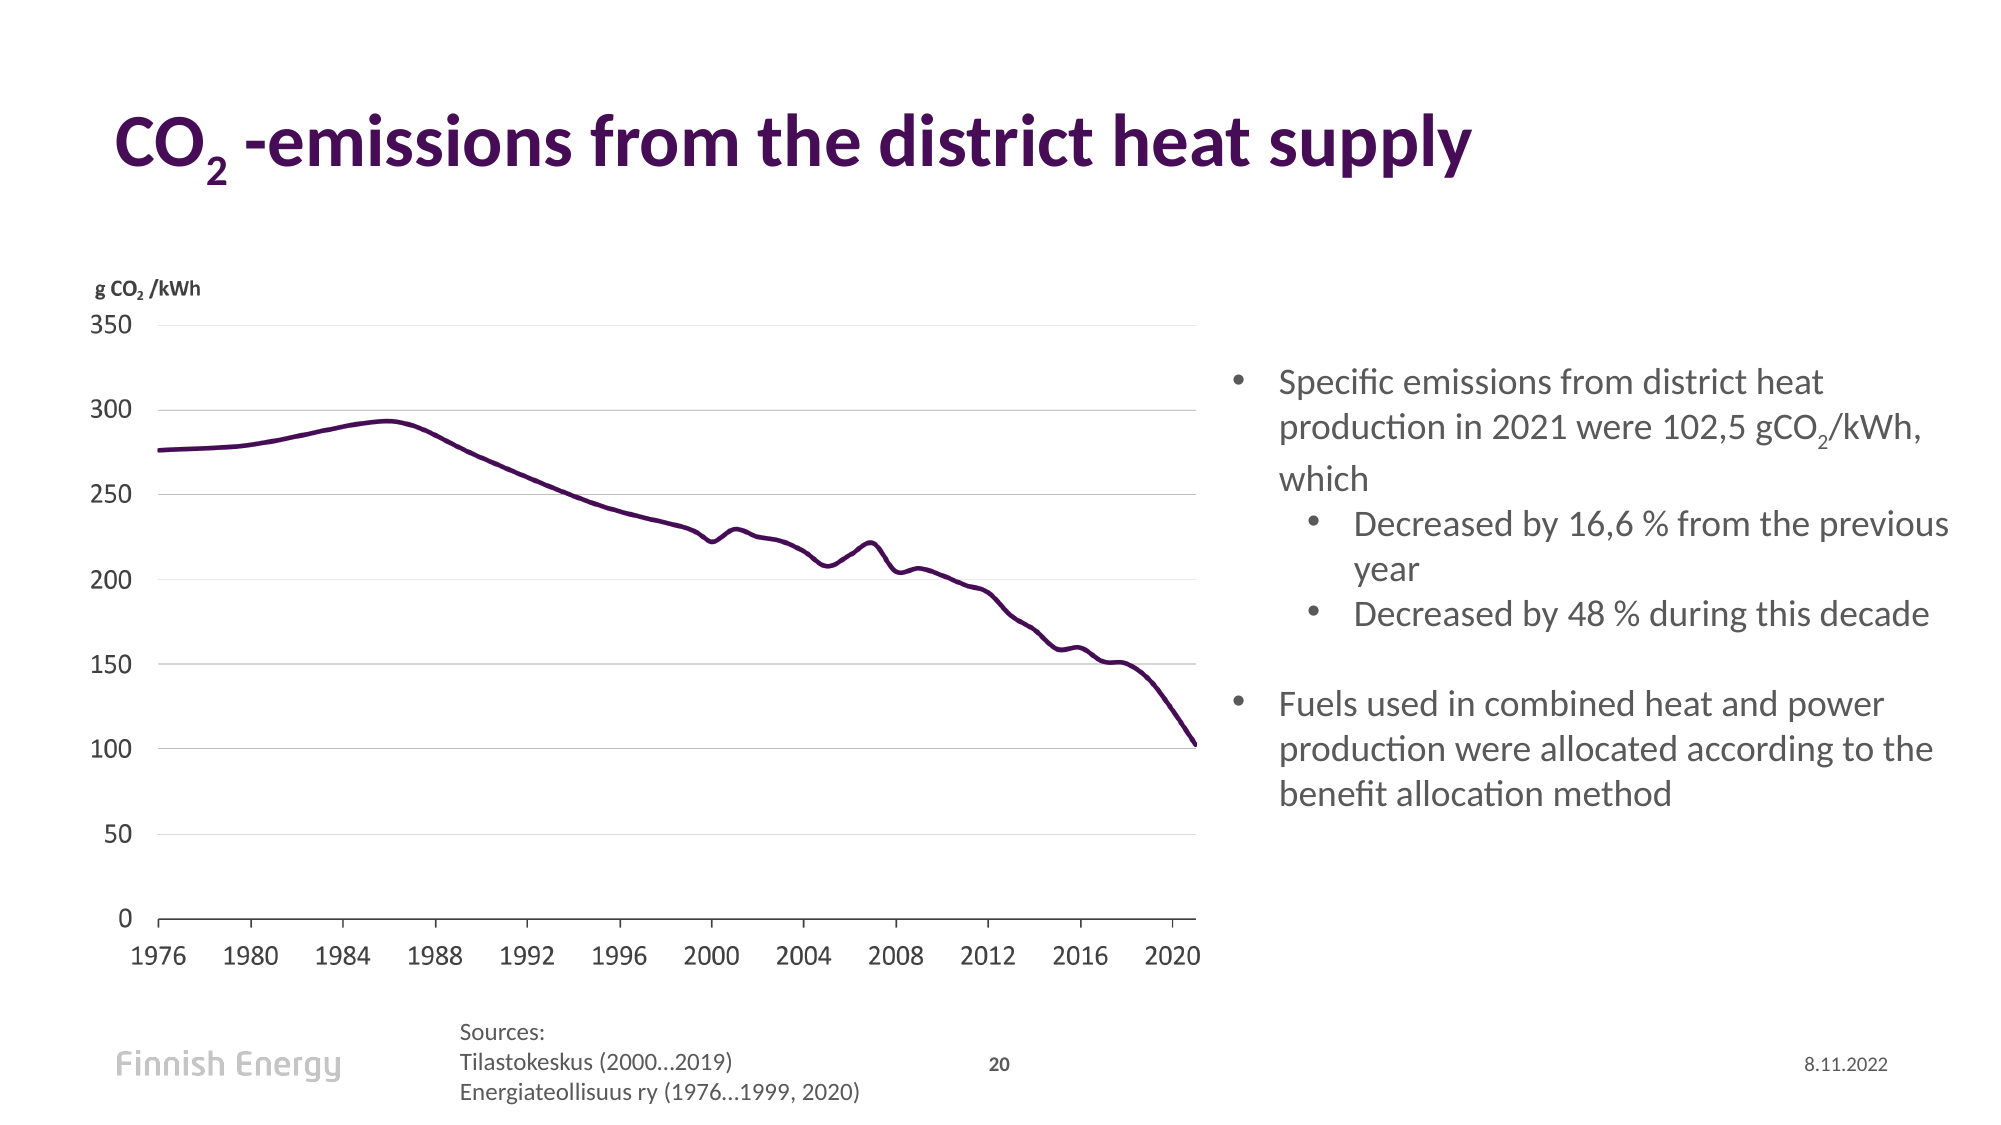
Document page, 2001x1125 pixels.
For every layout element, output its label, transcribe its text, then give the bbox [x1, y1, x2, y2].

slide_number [1736, 1042, 1904, 1084]
slide_number 20 [954, 1042, 1045, 1084]
picture [100, 1013, 430, 1123]
title CO2 -emissions from the district heat supply [100, 59, 1656, 218]
picture [87, 247, 1234, 996]
text_box Sources: Tilastokeskus (2000…2019) Energiateollisuus ry (1976…1999, 2020) [445, 1008, 877, 1114]
text_box Specific emissions from district heat production in 2021 were 102,5 gCO2/kWh, which Decreased by 16,6 % from the previous year Decreased by 48 % during this decade Fuels used in combined heat and power production were allocated according to the benefit allocation method [1234, 304, 1967, 821]
